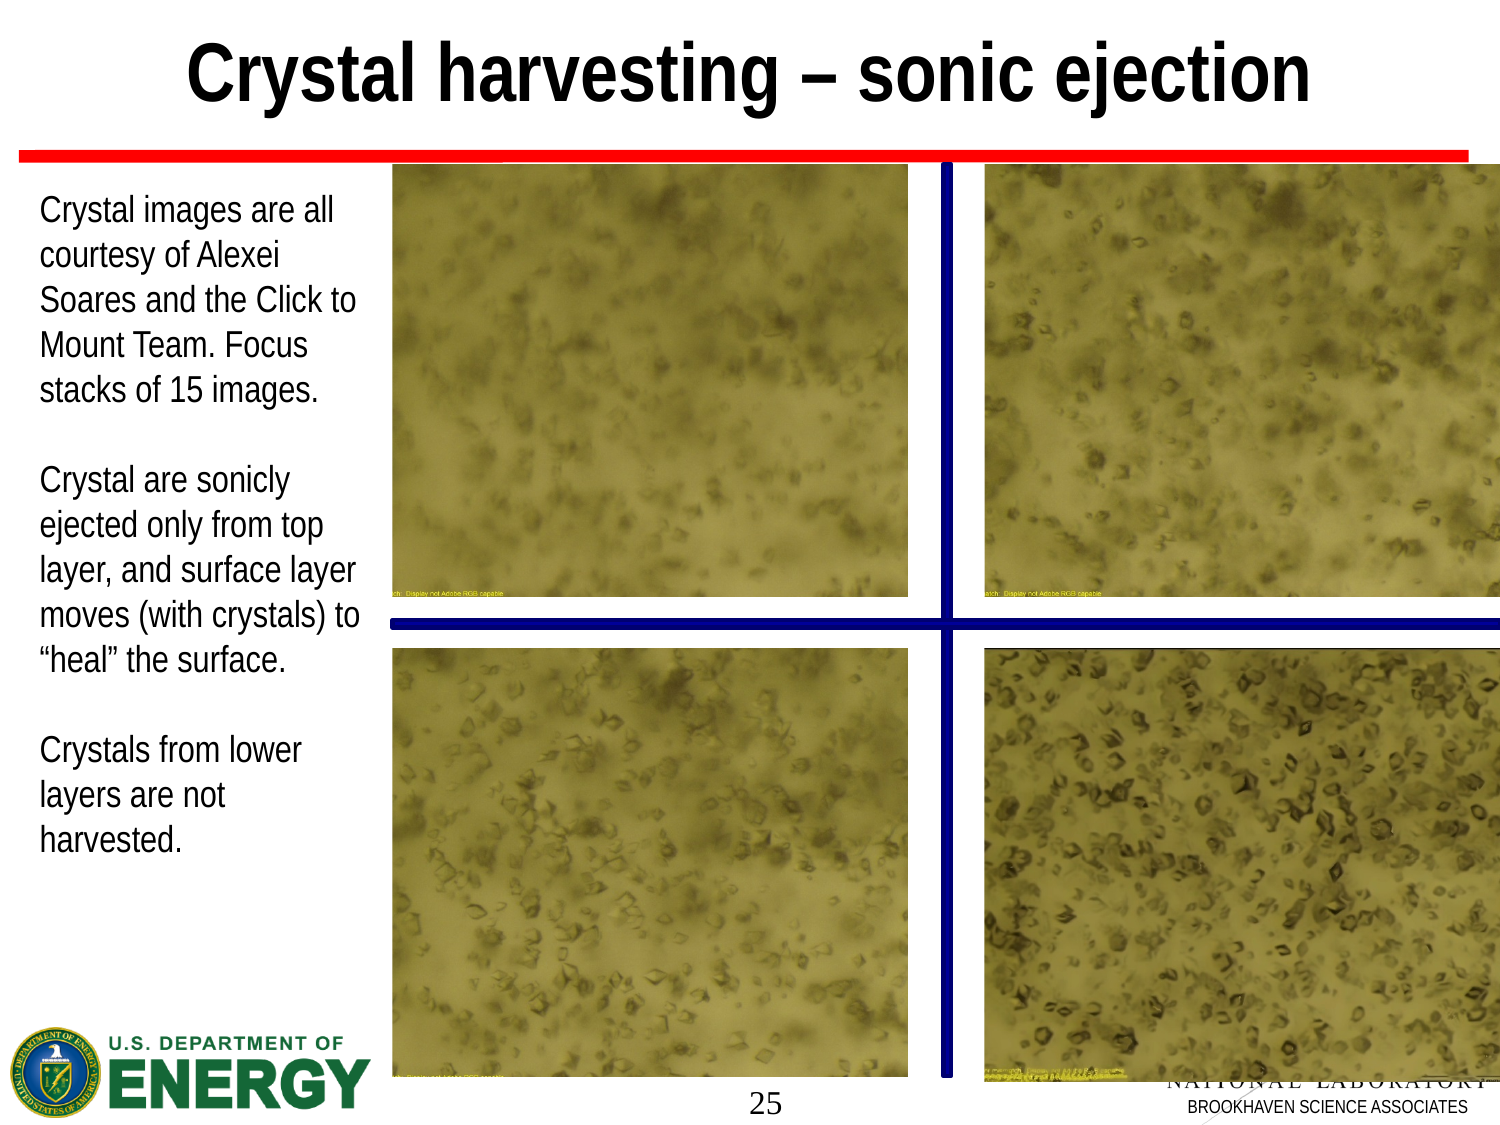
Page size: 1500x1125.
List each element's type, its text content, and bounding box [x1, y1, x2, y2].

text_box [392, 163, 1500, 1082]
title Crystal harvesting – sonic ejection [0, 0, 1500, 149]
text_box Crystal images are all courtesy of Alexei Soares and the Click to Mount Team. Focus stacks of 15 images. Crystal are sonicly ejected only from top layer, and surface layer moves (with crystals) to “heal” the surface. Crystals from lower layers are not harvested. [24, 177, 379, 867]
picture [10, 1027, 371, 1118]
